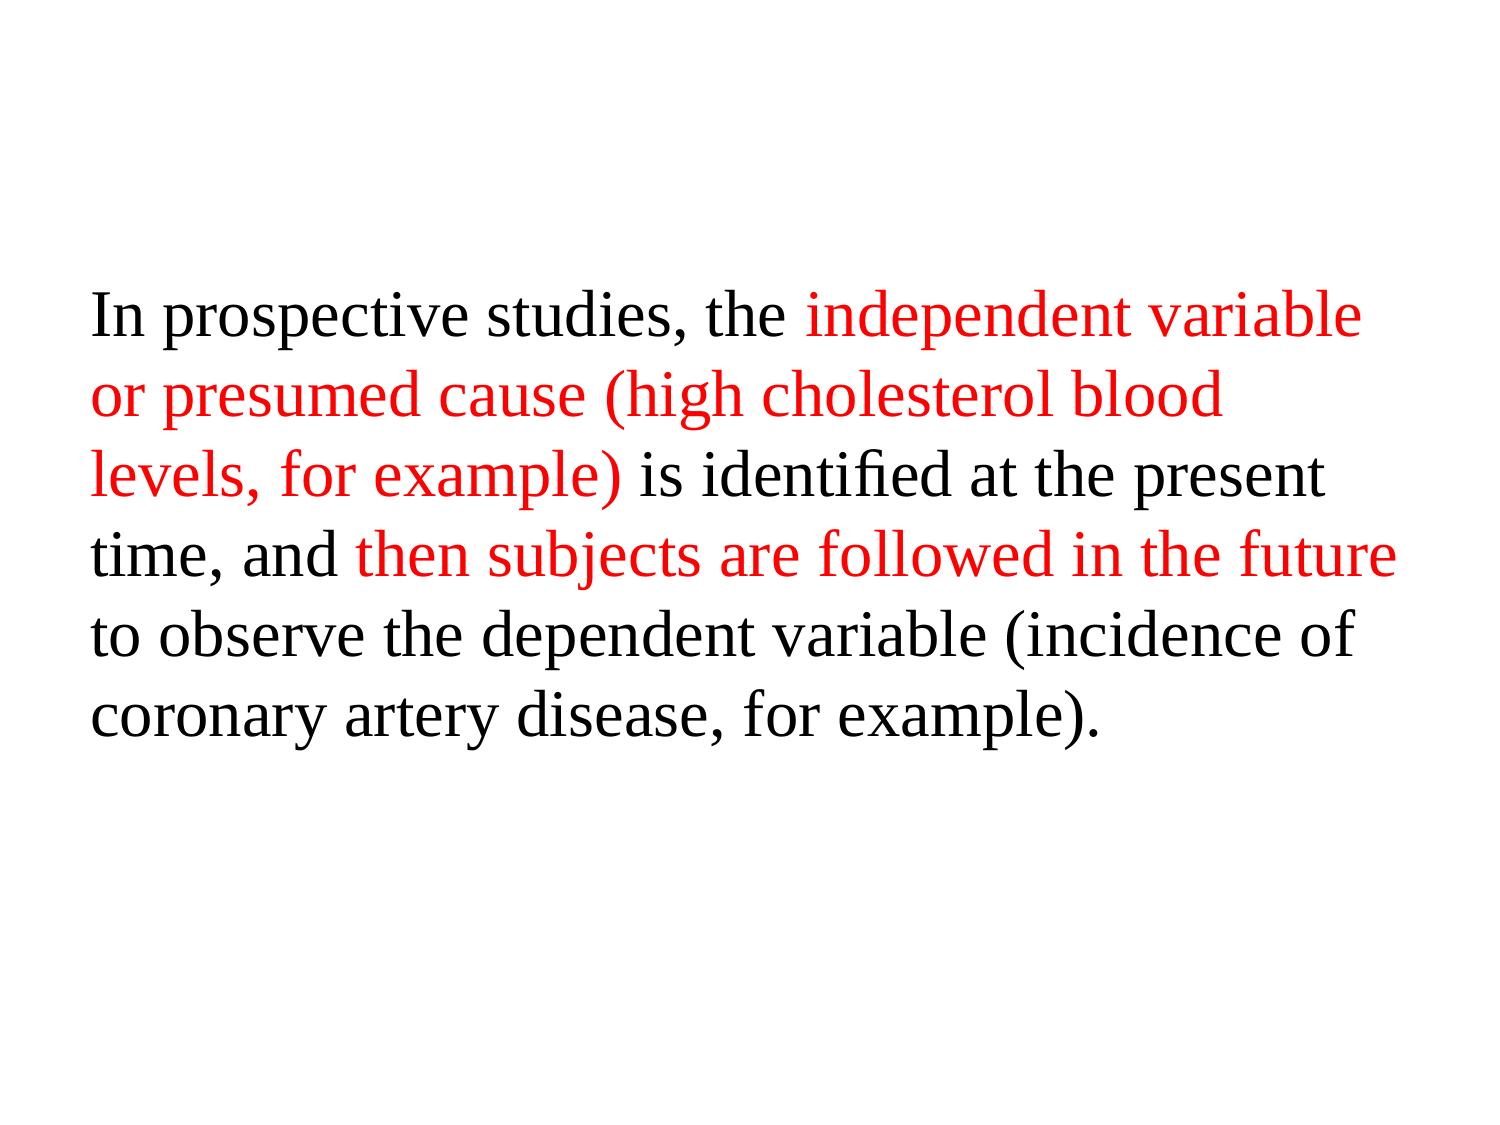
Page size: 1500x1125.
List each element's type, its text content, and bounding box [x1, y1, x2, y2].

list In prospective studies, the independent variable or presumed cause (high cholesterol blood levels, for example) is identiﬁed at the present time, and then subjects are followed in the future to observe the dependent variable (incidence of coronary artery disease, for example). [75, 262, 1425, 1005]
